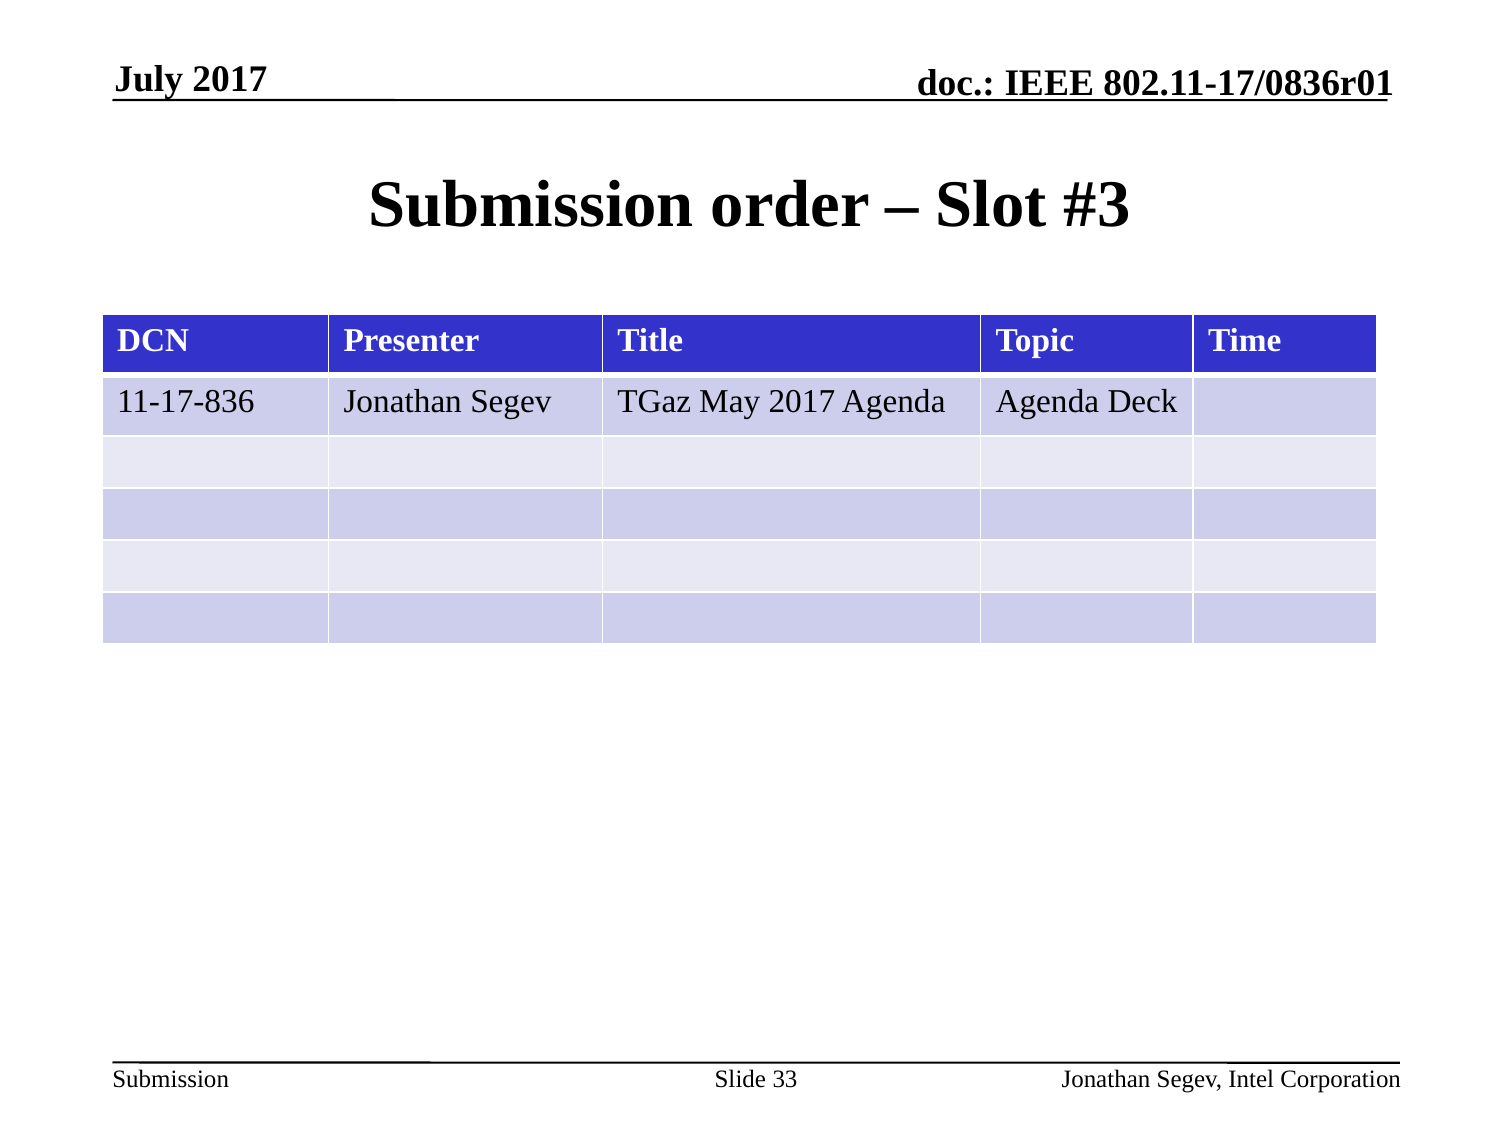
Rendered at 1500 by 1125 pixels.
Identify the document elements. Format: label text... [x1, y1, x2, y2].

table_header Title [603, 315, 980, 372]
title Submission order – Slot #3 [112, 112, 1388, 288]
table_cell [981, 593, 1192, 643]
table_cell [603, 489, 980, 539]
table_header DCN [103, 315, 328, 372]
table_cell [1194, 437, 1376, 487]
table_cell [981, 437, 1192, 487]
table_cell [1194, 593, 1376, 643]
table_cell Jonathan Segev [329, 378, 602, 435]
footer Jonathan Segev, Intel Corporation [878, 1061, 1402, 1093]
table_cell [1194, 378, 1376, 435]
table_cell [329, 541, 602, 591]
table_cell [603, 541, 980, 591]
table_cell [103, 489, 328, 539]
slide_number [114, 54, 423, 100]
table_cell [103, 593, 328, 643]
table_cell TGaz May 2017 Agenda [603, 378, 980, 435]
table_cell [103, 437, 328, 487]
table_header Topic [981, 315, 1192, 372]
table_cell Agenda Deck [981, 378, 1192, 435]
table_header Presenter [329, 315, 602, 372]
table_cell [1194, 489, 1376, 539]
table_cell 11-17-836 [103, 378, 328, 435]
table_header Time [1194, 315, 1376, 372]
table_cell [603, 593, 980, 643]
slide_number Slide 33 [712, 1061, 800, 1123]
table_cell [981, 541, 1192, 591]
table_cell [981, 489, 1192, 539]
table_cell [103, 541, 328, 591]
table_cell [603, 437, 980, 487]
table_cell [329, 593, 602, 643]
table_cell [329, 489, 602, 539]
table_cell [1194, 541, 1376, 591]
table_cell [329, 437, 602, 487]
